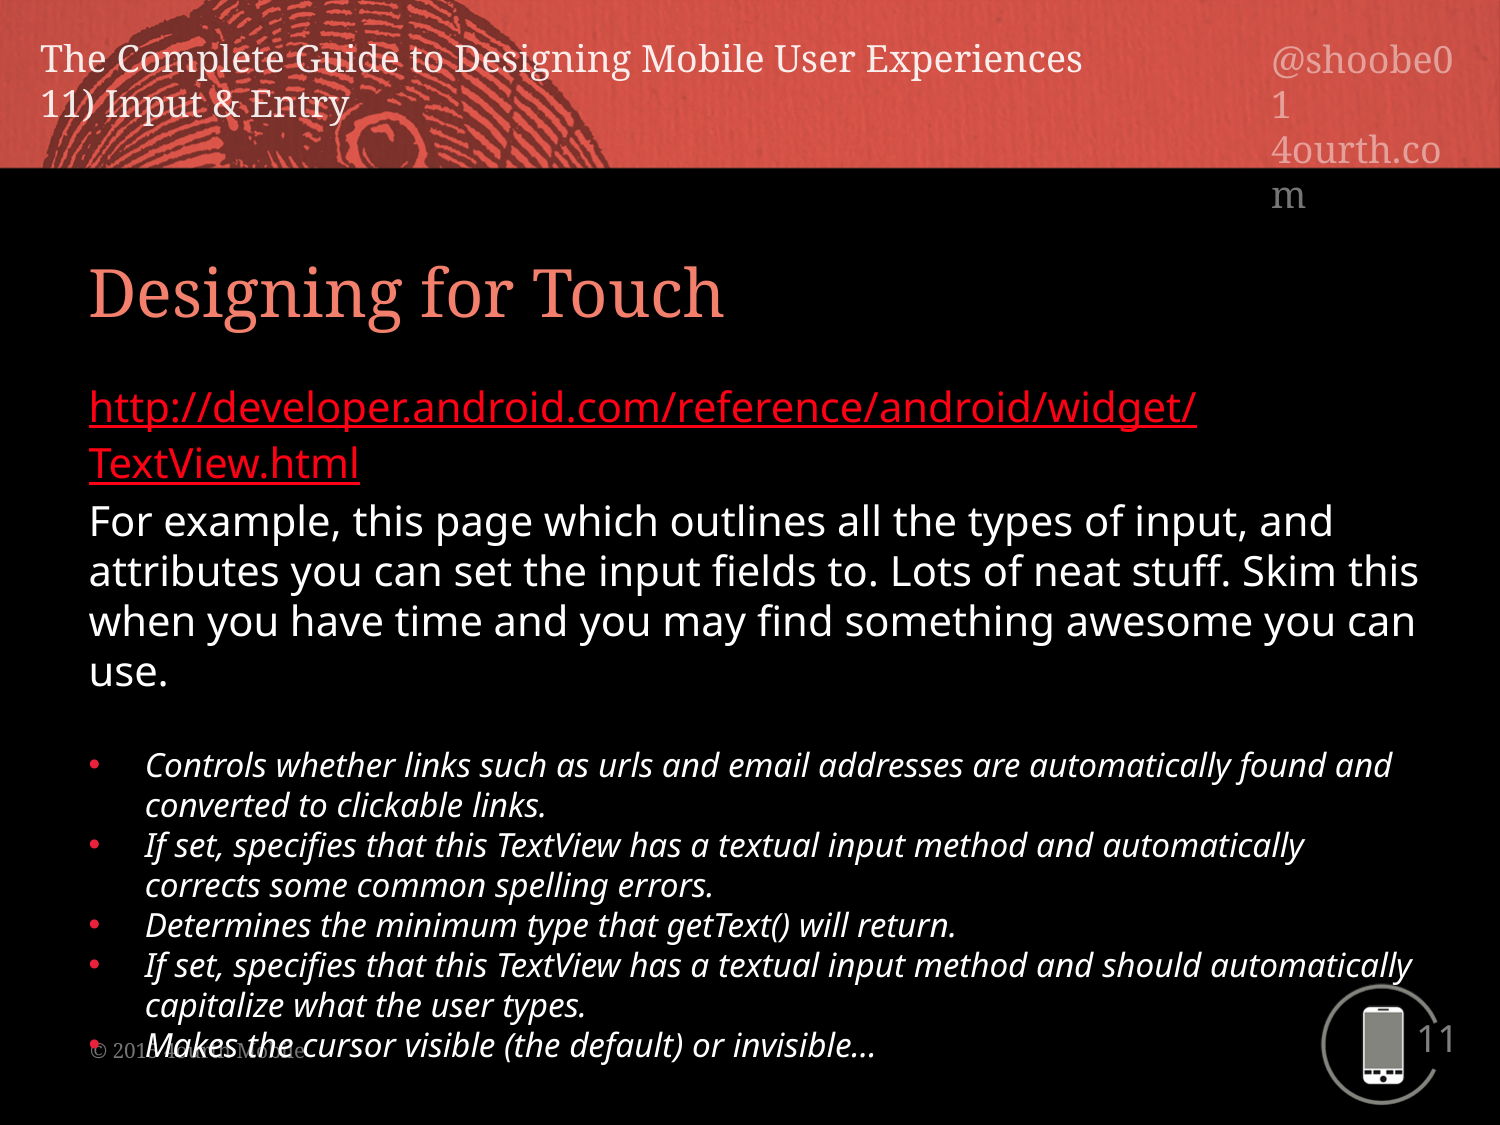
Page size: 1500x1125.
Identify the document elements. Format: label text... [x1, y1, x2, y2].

text_box Designing for Touch http://developer.android.com/reference/android/widget/TextView.html For example, this page which outlines all the types of input, and attributes you can set the input fields to. Lots of neat stuff. Skim this when you have time and you may find something awesome you can use. Controls whether links such as urls and email addresses are automatically found and converted to clickable links. If set, specifies that this TextView has a textual input method and automatically corrects some common spelling errors. Determines the minimum type that getText() will return. If set, specifies that this TextView has a textual input method and should automatically capitalize what the user types. Makes the cursor visible (the default) or invisible… [73, 243, 1440, 1072]
picture [0, 0, 1500, 1125]
